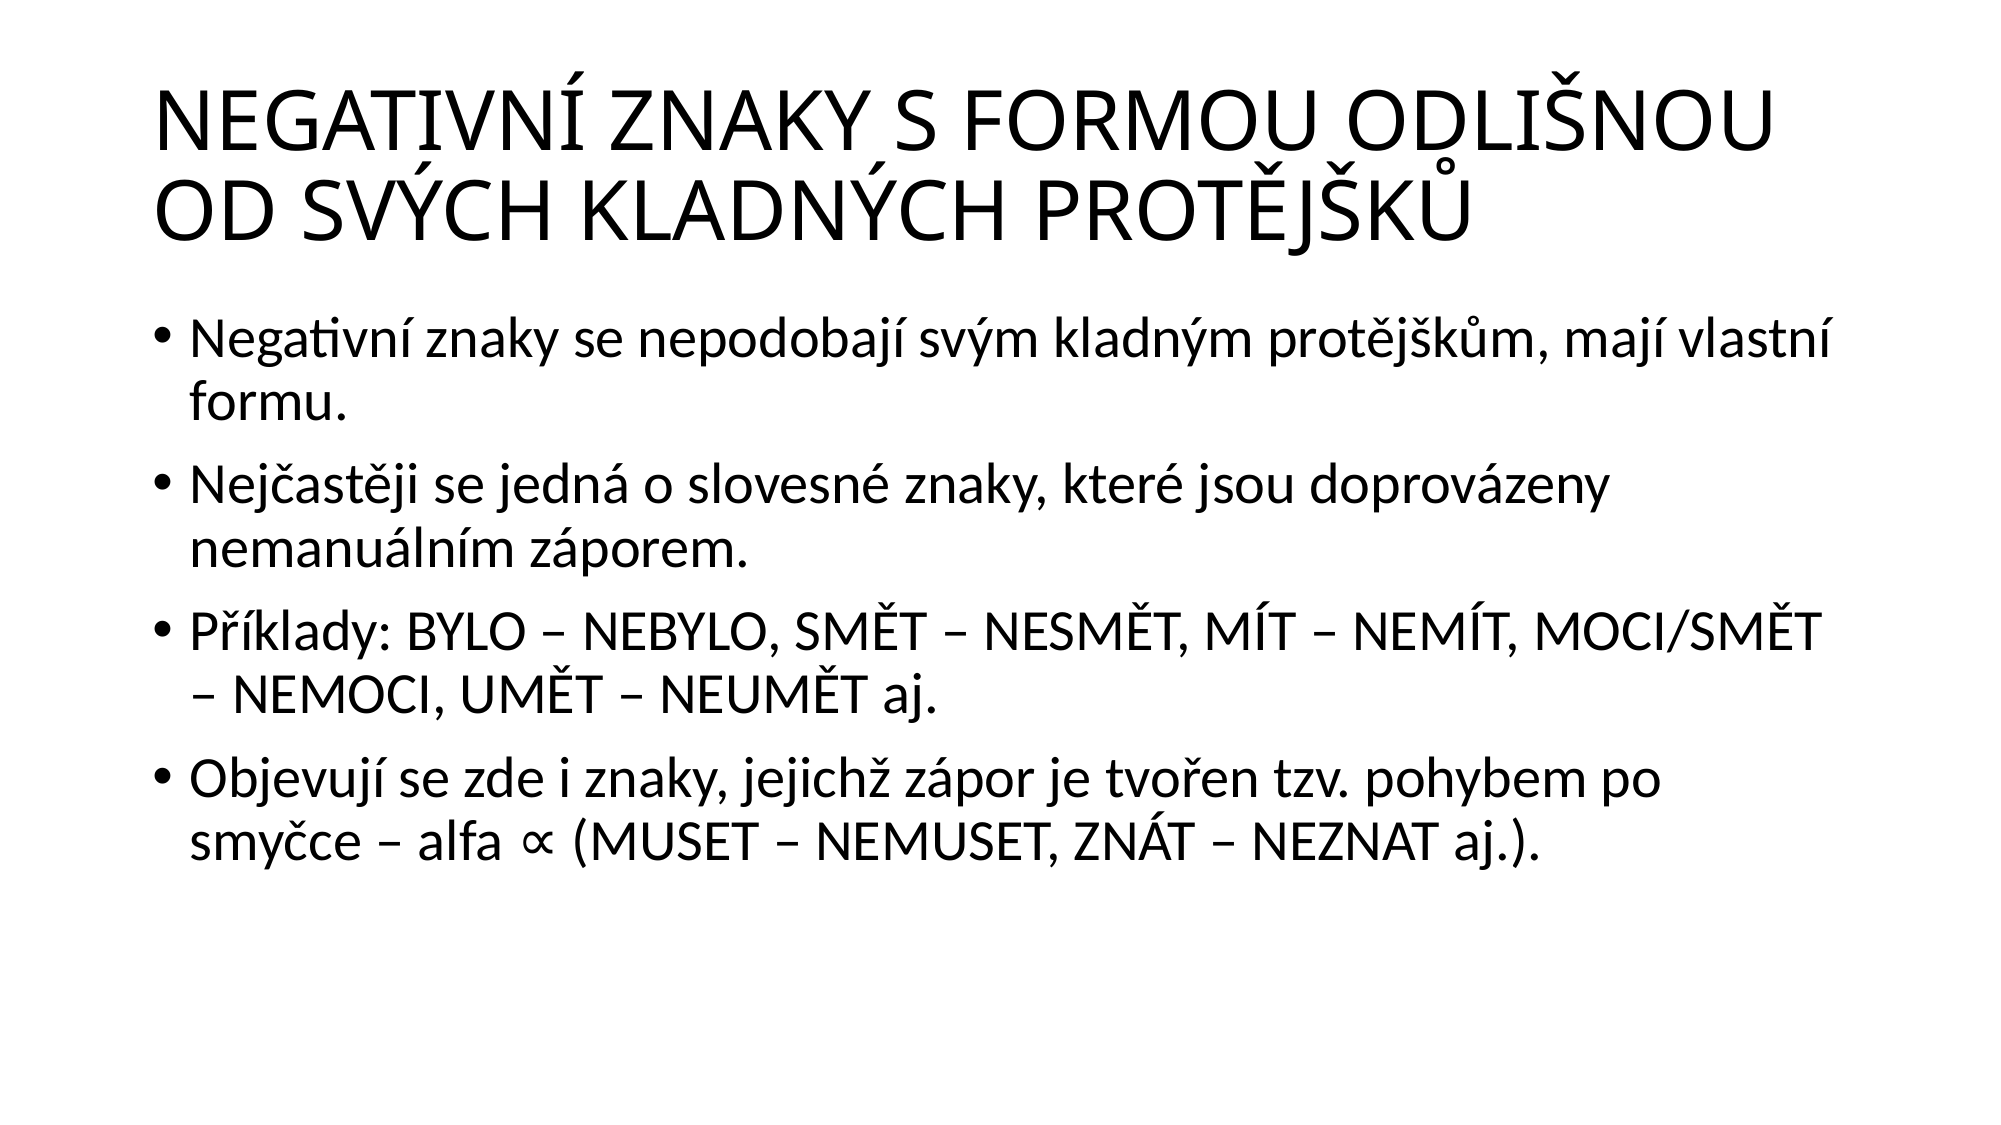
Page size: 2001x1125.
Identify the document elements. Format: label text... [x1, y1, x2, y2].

title NEGATIVNÍ ZNAKY S FORMOU ODLIŠNOU OD SVÝCH KLADNÝCH PROTĚJŠKŮ [137, 59, 1863, 278]
list Negativní znaky se nepodobají svým kladným protějškům, mají vlastní formu. Nejčastěji se jedná o slovesné znaky, které jsou doprovázeny nemanuálním záporem. Příklady: BYLO – NEBYLO, SMĚT – NESMĚT, MÍT – NEMÍT, MOCI/SMĚT – NEMOCI, UMĚT – NEUMĚT aj. Objevují se zde i znaky, jejichž zápor je tvořen tzv. pohybem po smyčce – alfa ∝ (MUSET – NEMUSET, ZNÁT – NEZNAT aj.). [137, 299, 1863, 1014]
